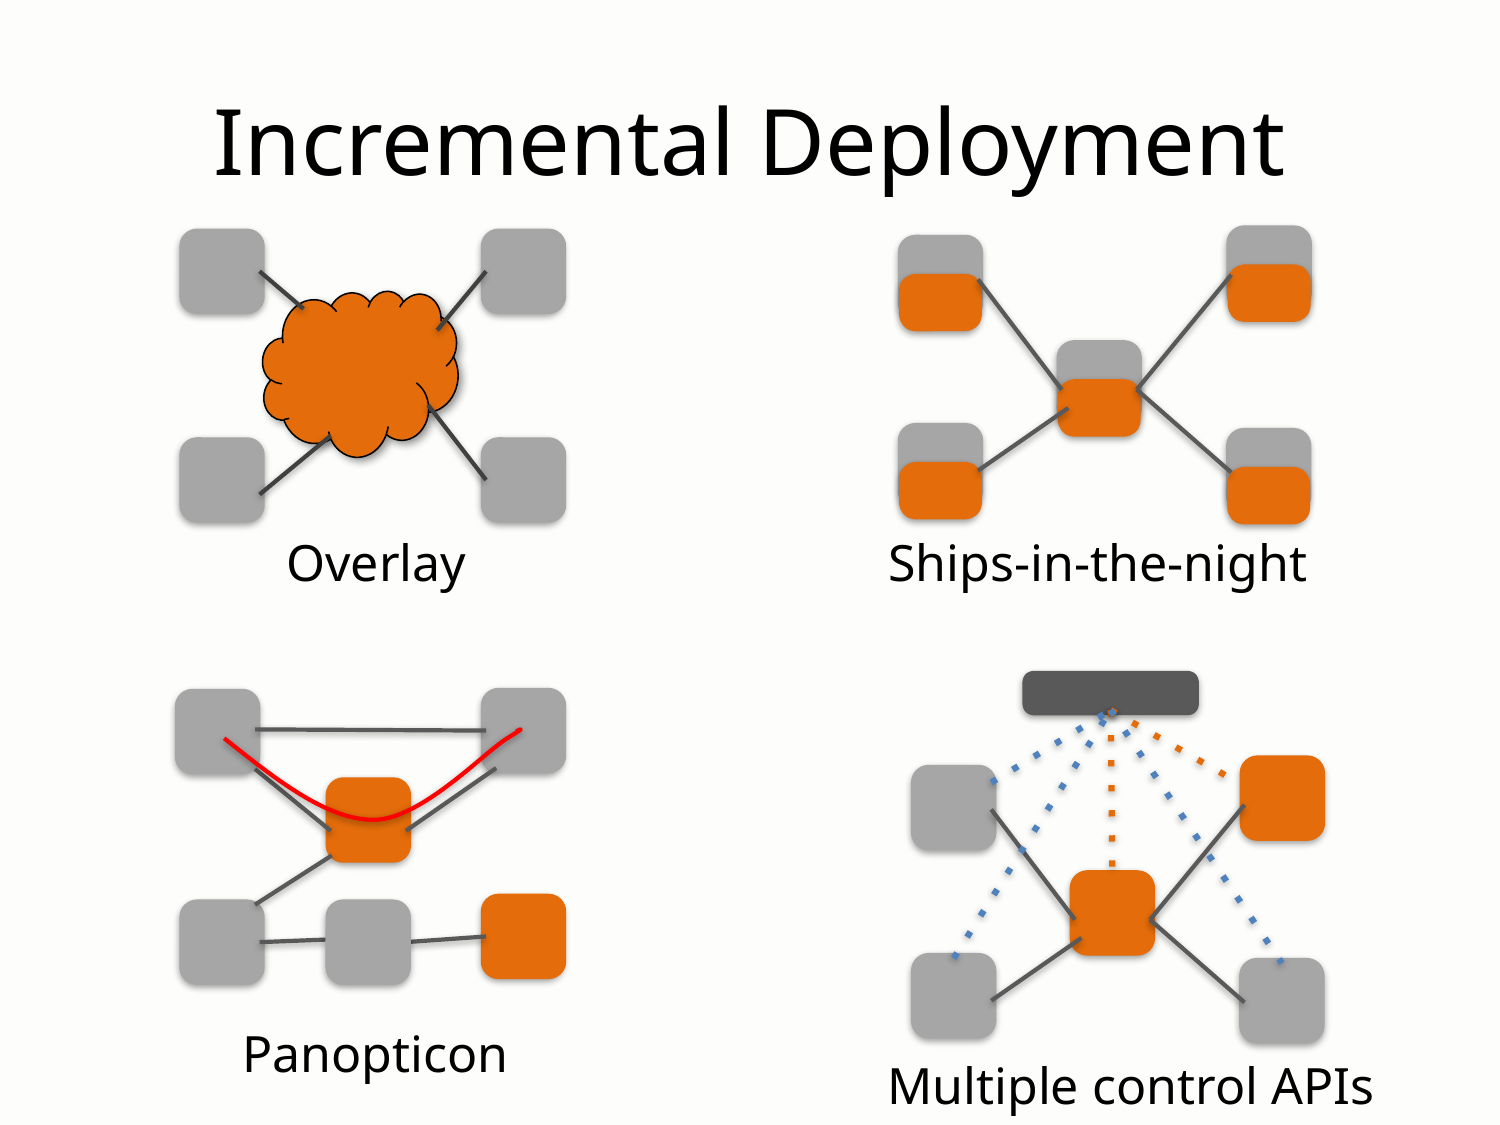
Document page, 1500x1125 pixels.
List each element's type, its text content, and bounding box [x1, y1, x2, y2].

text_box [179, 692, 562, 1092]
title Incremental Deployment [75, 45, 1425, 233]
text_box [184, 233, 562, 601]
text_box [886, 675, 1375, 1124]
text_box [884, 230, 1311, 600]
